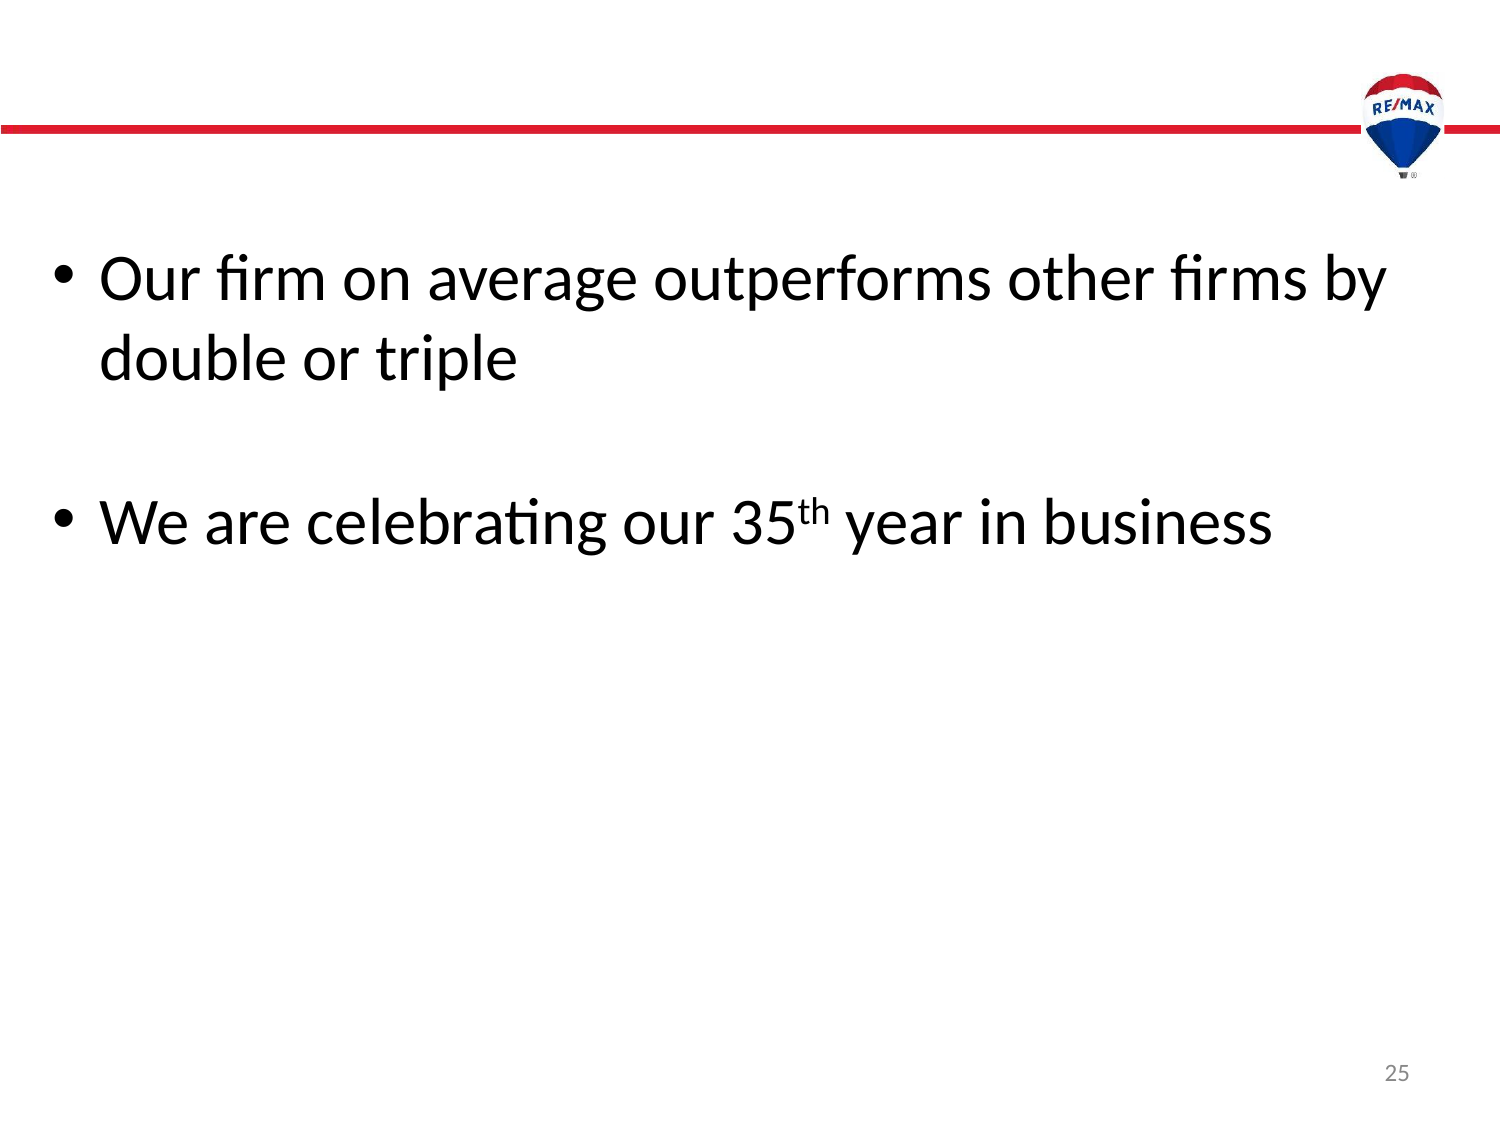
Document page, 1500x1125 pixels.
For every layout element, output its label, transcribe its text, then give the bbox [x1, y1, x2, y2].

text_box [1445, 125, 1500, 134]
text_box [1361, 72, 1445, 179]
text_box Our firm on average outperforms other firms by double or triple We are celebrating our 35th year in business [50, 231, 1460, 558]
slide_number 25 [1378, 1060, 1417, 1125]
text_box [0, 125, 1361, 134]
